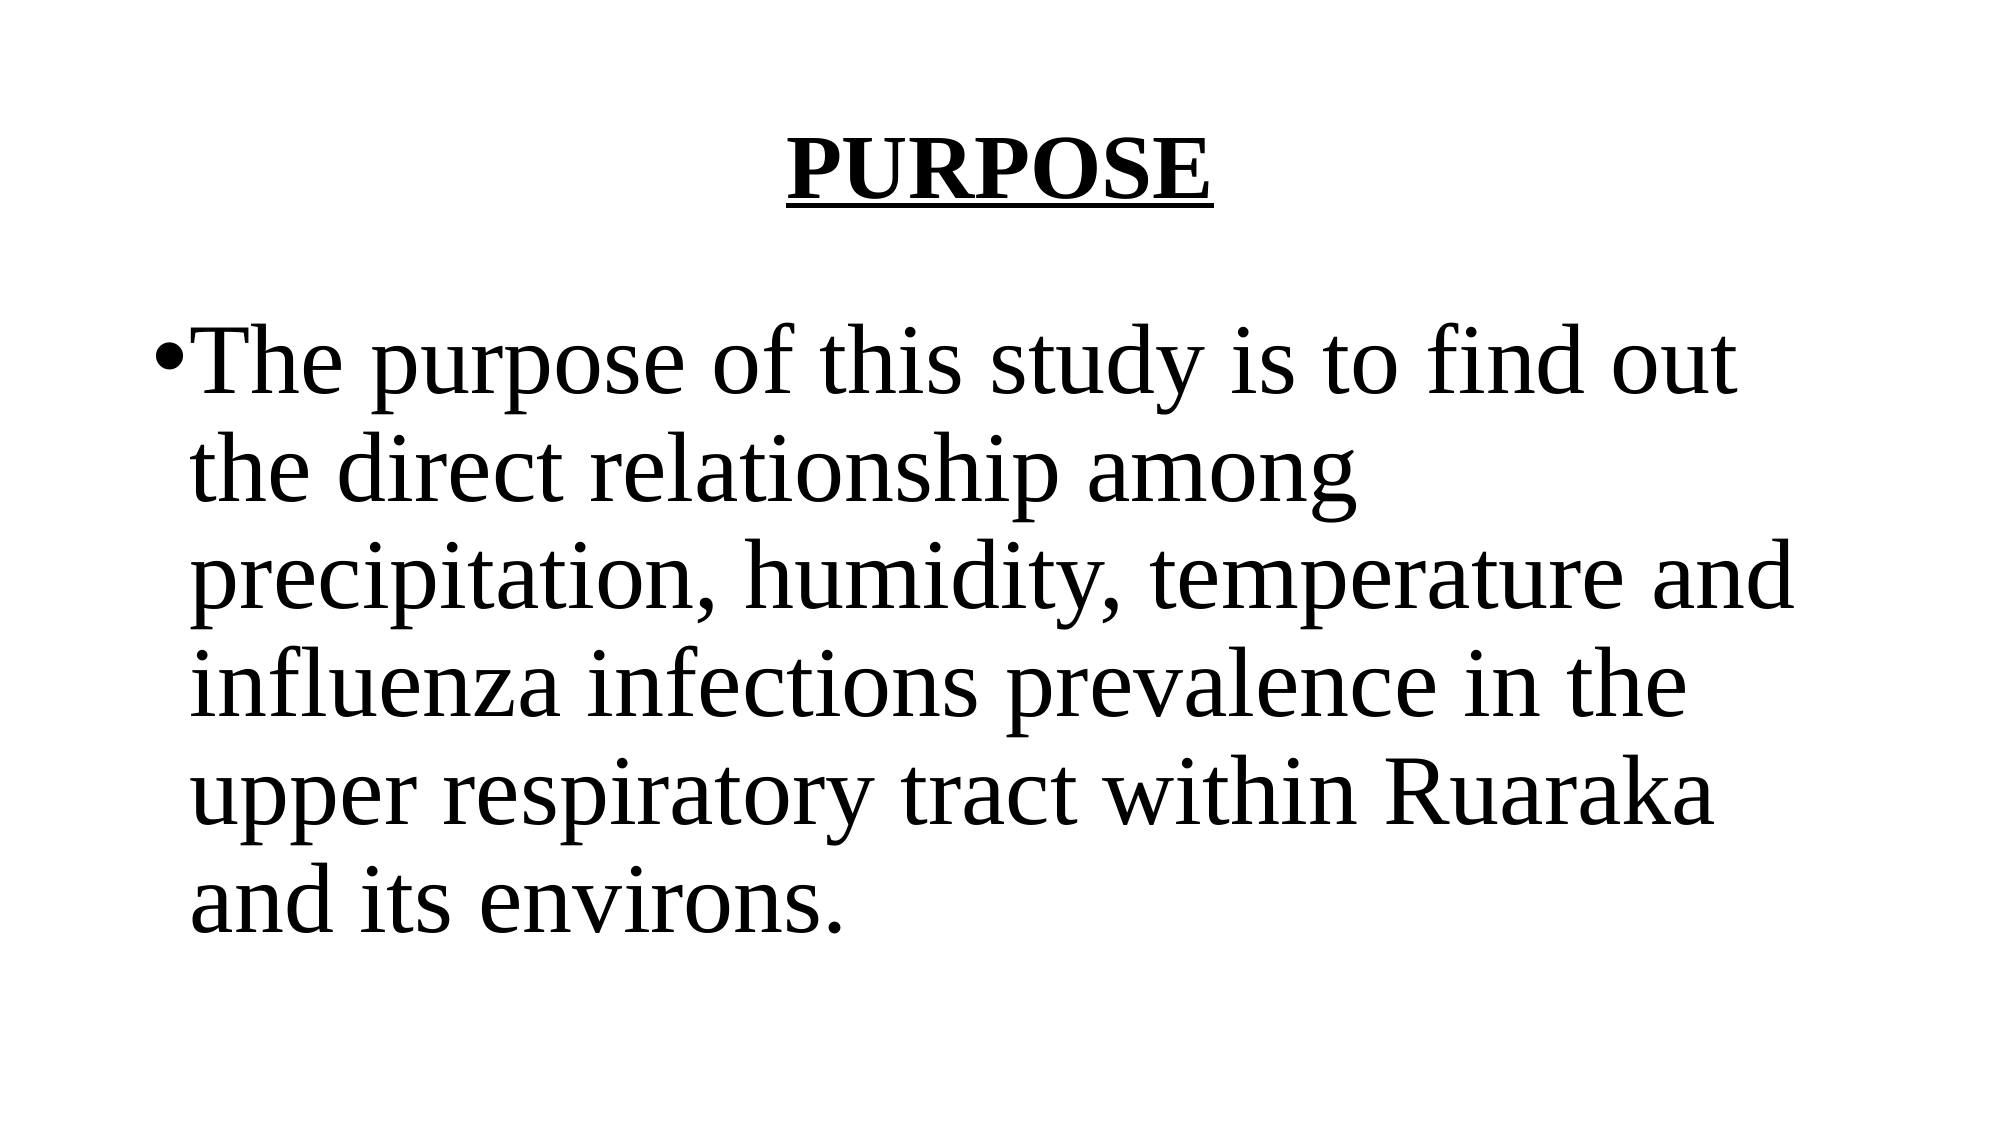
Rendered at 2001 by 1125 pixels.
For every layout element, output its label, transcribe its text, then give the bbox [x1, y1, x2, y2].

title PURPOSE [137, 59, 1863, 278]
list The purpose of this study is to find out the direct relationship among precipitation, humidity, temperature and influenza infections prevalence in the upper respiratory tract within Ruaraka and its environs. [137, 299, 1863, 1014]
